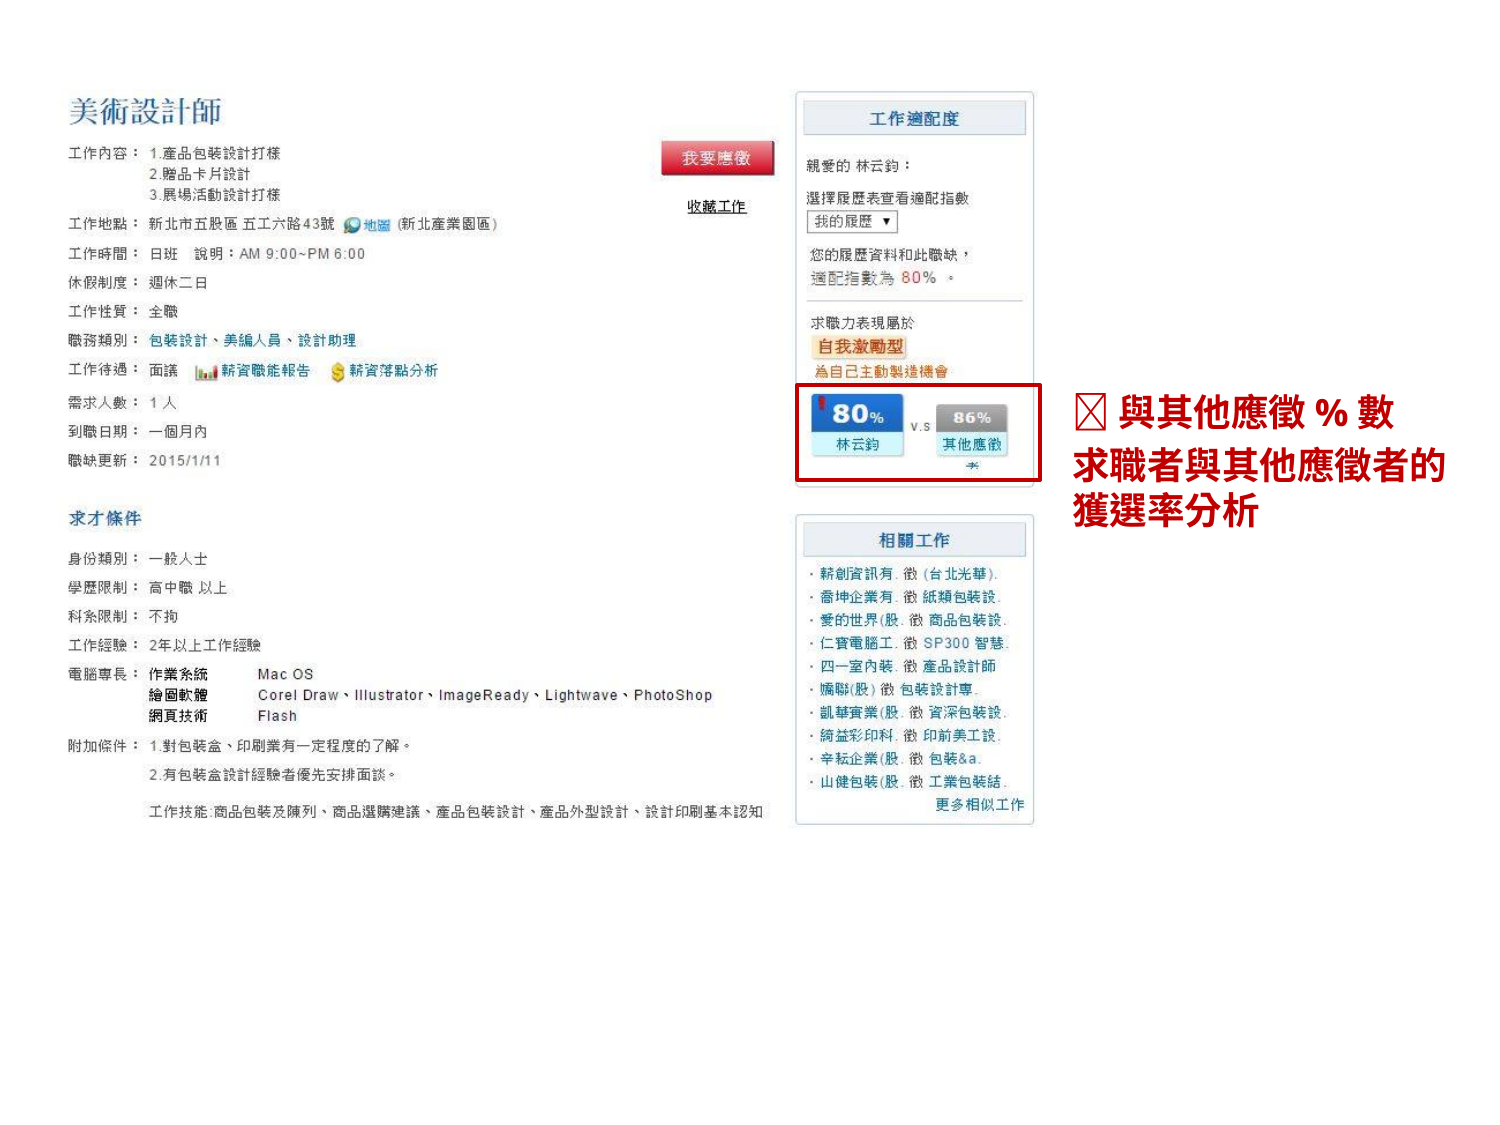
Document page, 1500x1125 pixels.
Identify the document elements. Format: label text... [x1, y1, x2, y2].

picture [40, 89, 1041, 833]
text_box 與其他應徵%數 求職者與其他應徵者的獲選率分析 [1057, 381, 1483, 769]
